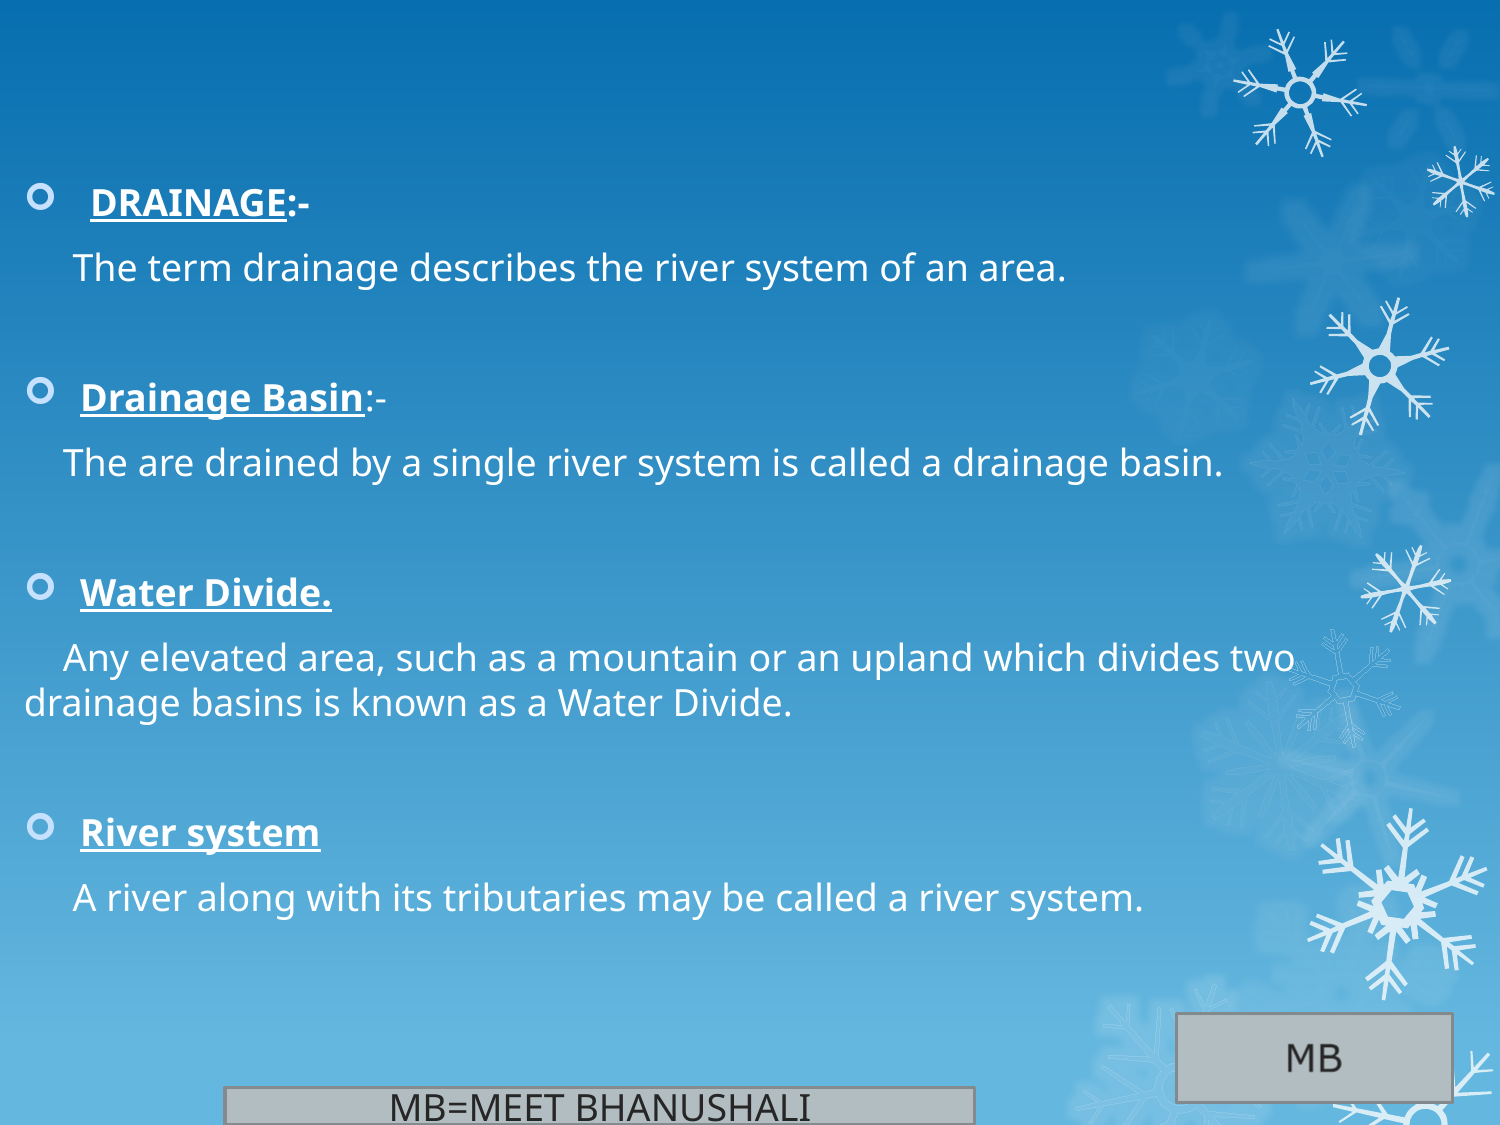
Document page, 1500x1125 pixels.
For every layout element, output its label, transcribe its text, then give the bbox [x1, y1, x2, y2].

text_box MB=MEET BHANUSHALI [223, 1086, 976, 1125]
list DRAINAGE:- The term drainage describes the river system of an area. Drainage Basin:- The are drained by a single river system is called a drainage basin. Water Divide. Any elevated area, such as a mountain or an upland which divides two drainage basins is known as a Water Divide. River system A river along with its tributaries may be called a river system. [8, 37, 1463, 1125]
picture [1174, 1011, 1454, 1104]
